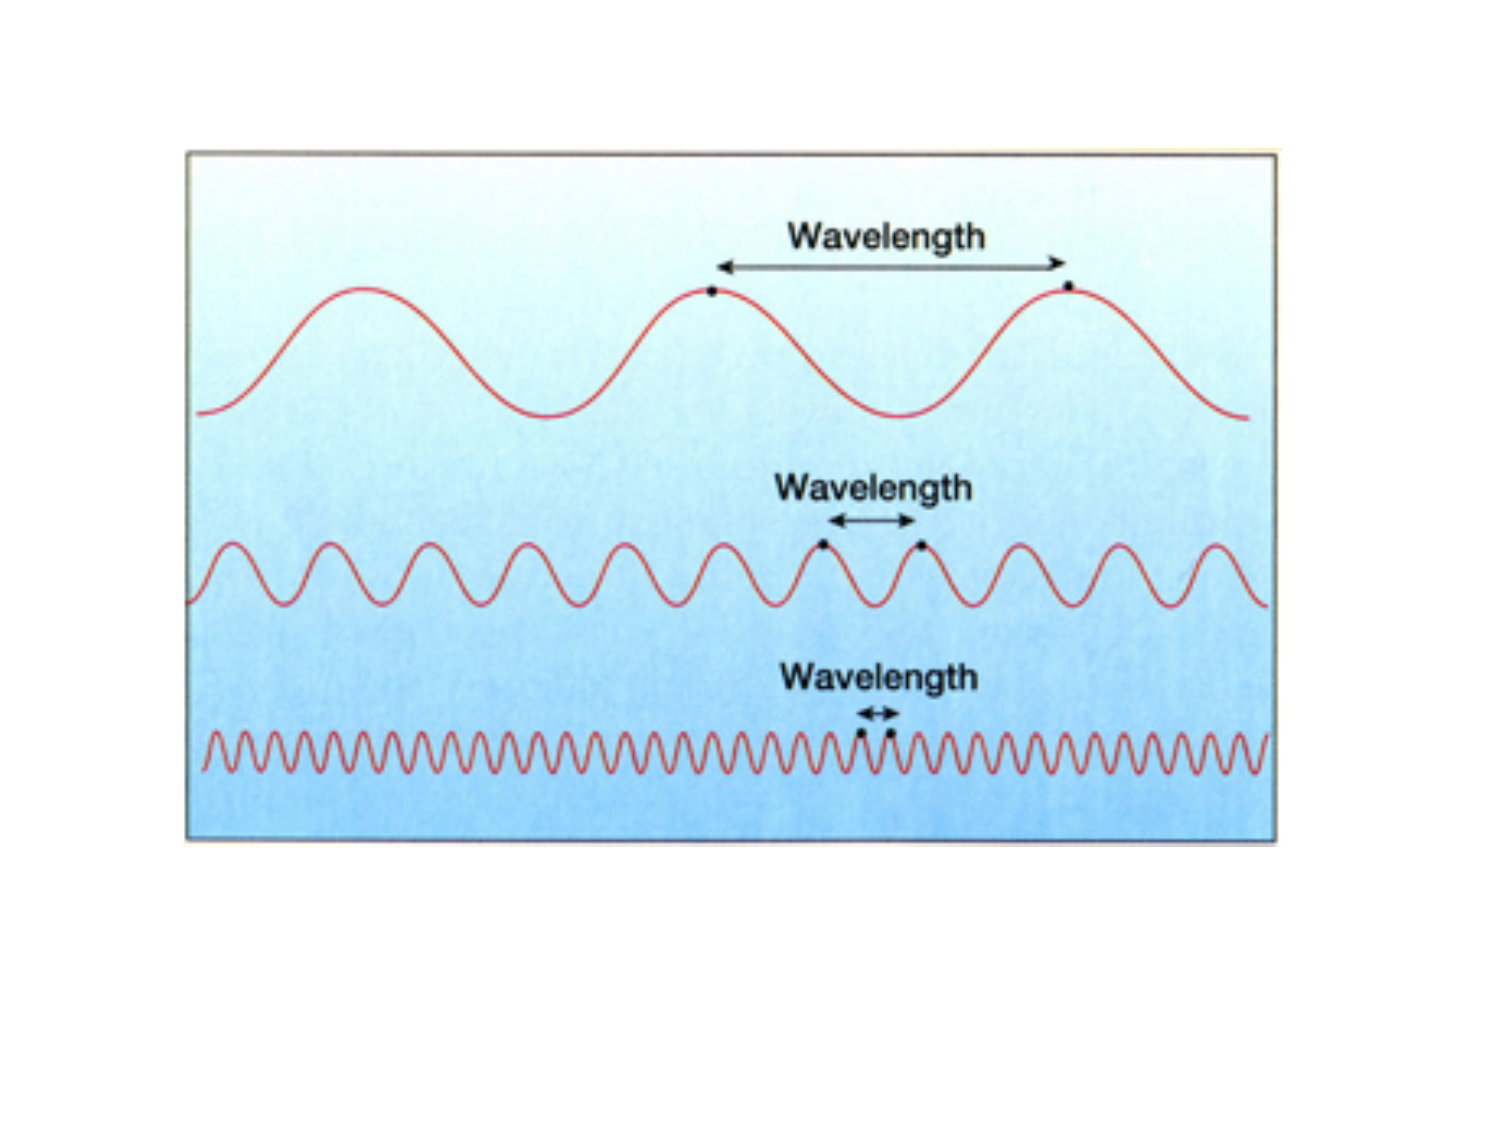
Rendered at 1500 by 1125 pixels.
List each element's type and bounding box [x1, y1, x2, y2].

picture [182, 148, 1282, 847]
